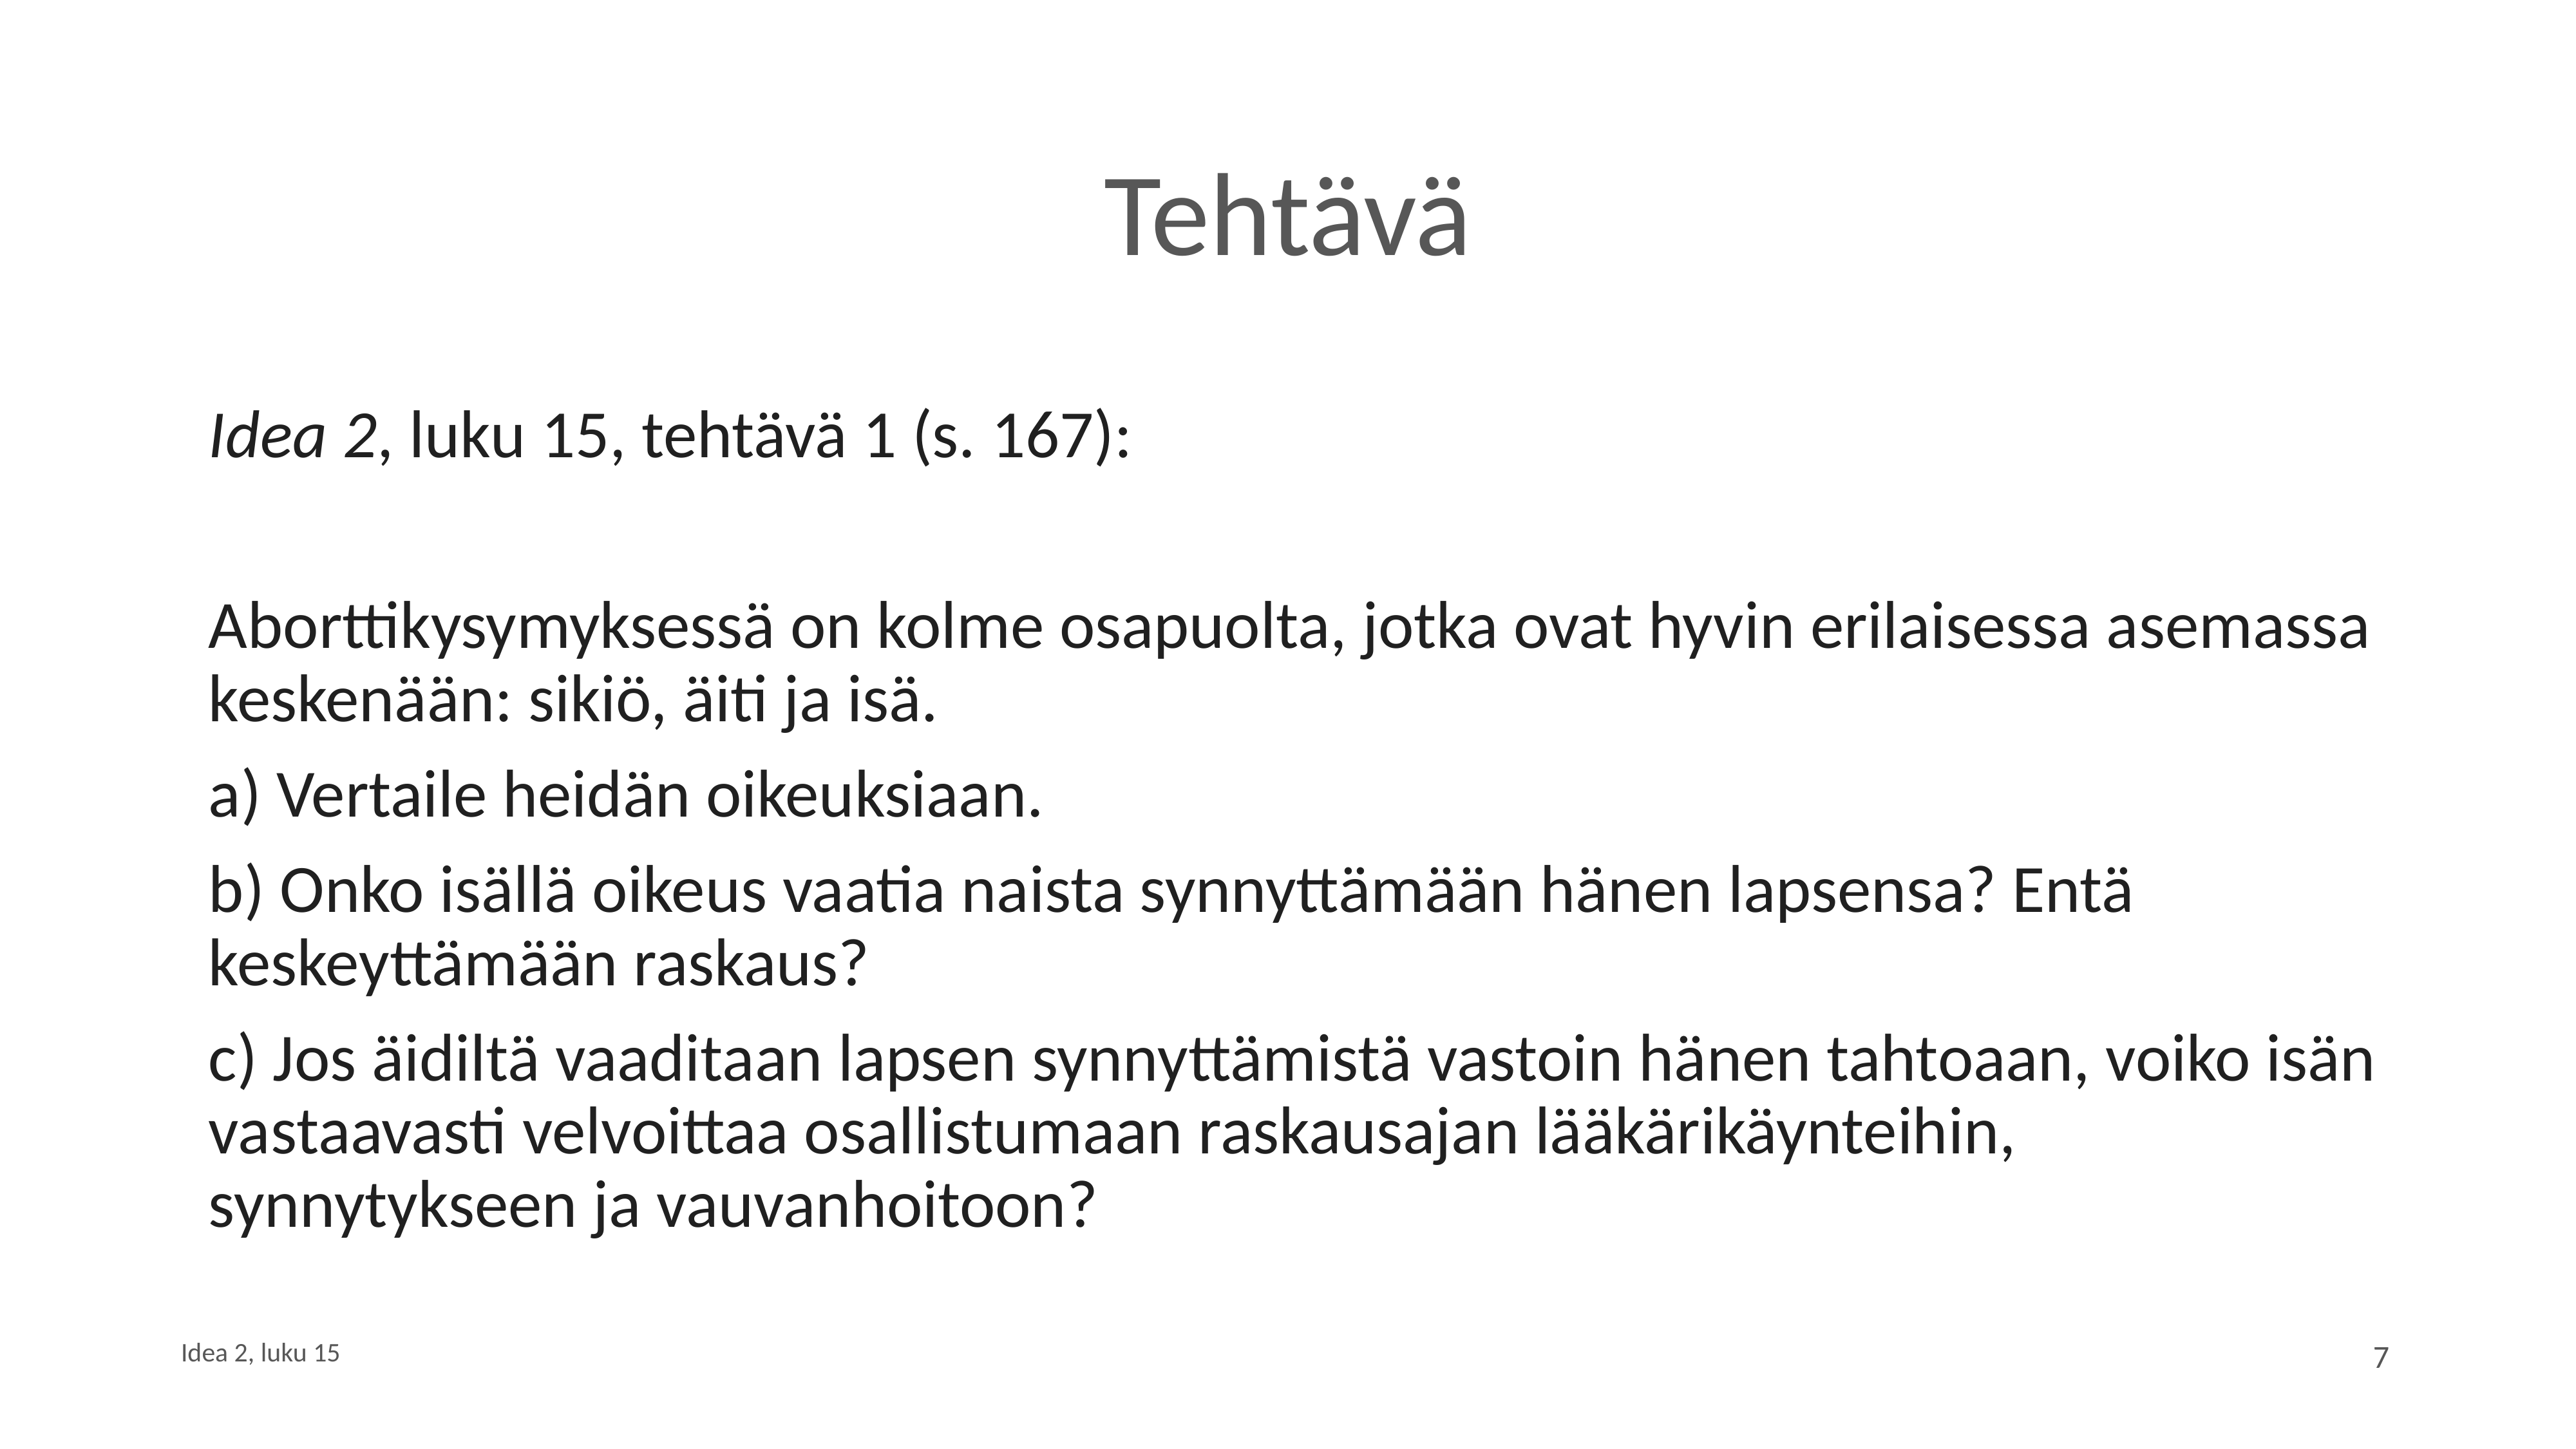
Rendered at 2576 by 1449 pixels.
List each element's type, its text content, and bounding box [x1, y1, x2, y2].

title Tehtävä [177, 77, 2399, 357]
footer Idea 2, luku 15 [171, 1318, 1041, 1372]
list Idea 2, luku 15, tehtävä 1 (s. 167): Aborttikysymyksessä on kolme osapuolta, jotka ovat hyvin erilaisessa asemassa keskenään: sikiö, äiti ja isä. a) Vertaile heidän oikeuksiaan. b) Onko isällä oikeus vaatia naista synnyttämään hänen lapsensa? Entä keskeyttämään raskaus? c) Jos äidiltä vaaditaan lapsen synnyttämistä vastoin hänen tahtoaan, voiko isän vastaavasti velvoittaa osallistumaan raskausajan lääkärikäynteihin, synnytykseen ja vauvanhoitoon? [177, 393, 2399, 1255]
slide_number 7 [1819, 1302, 2399, 1380]
